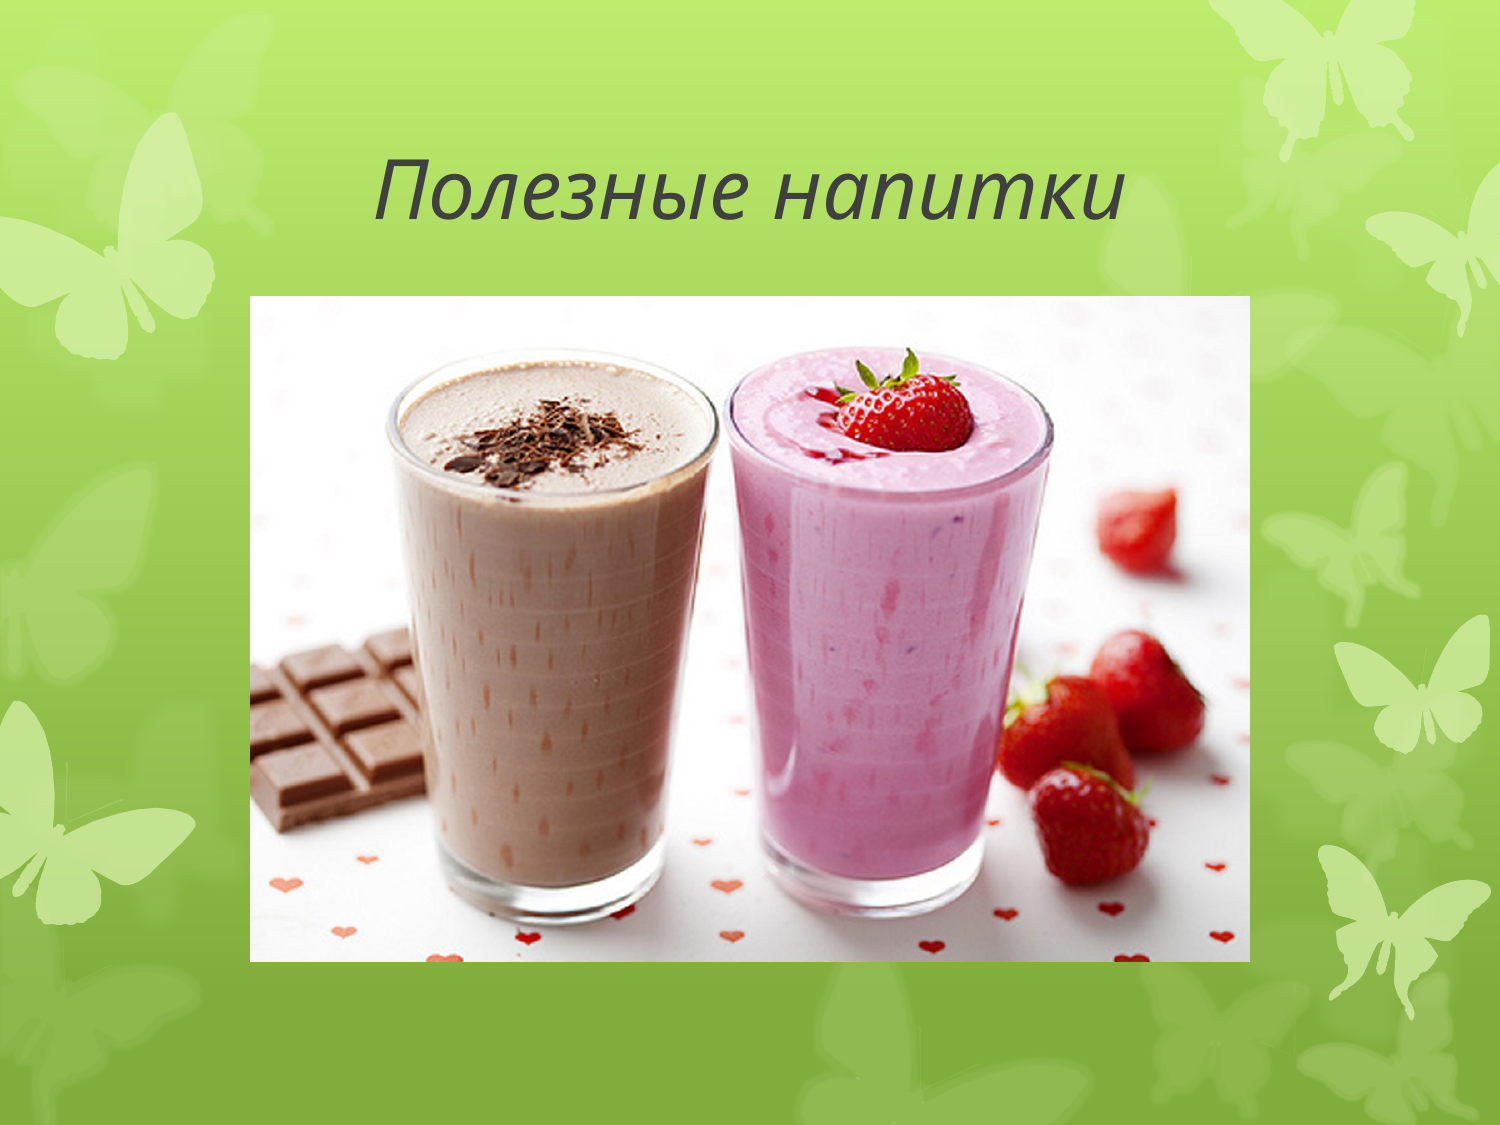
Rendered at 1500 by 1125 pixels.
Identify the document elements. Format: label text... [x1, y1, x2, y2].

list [249, 295, 1251, 962]
title Полезные напитки [165, 110, 1335, 263]
